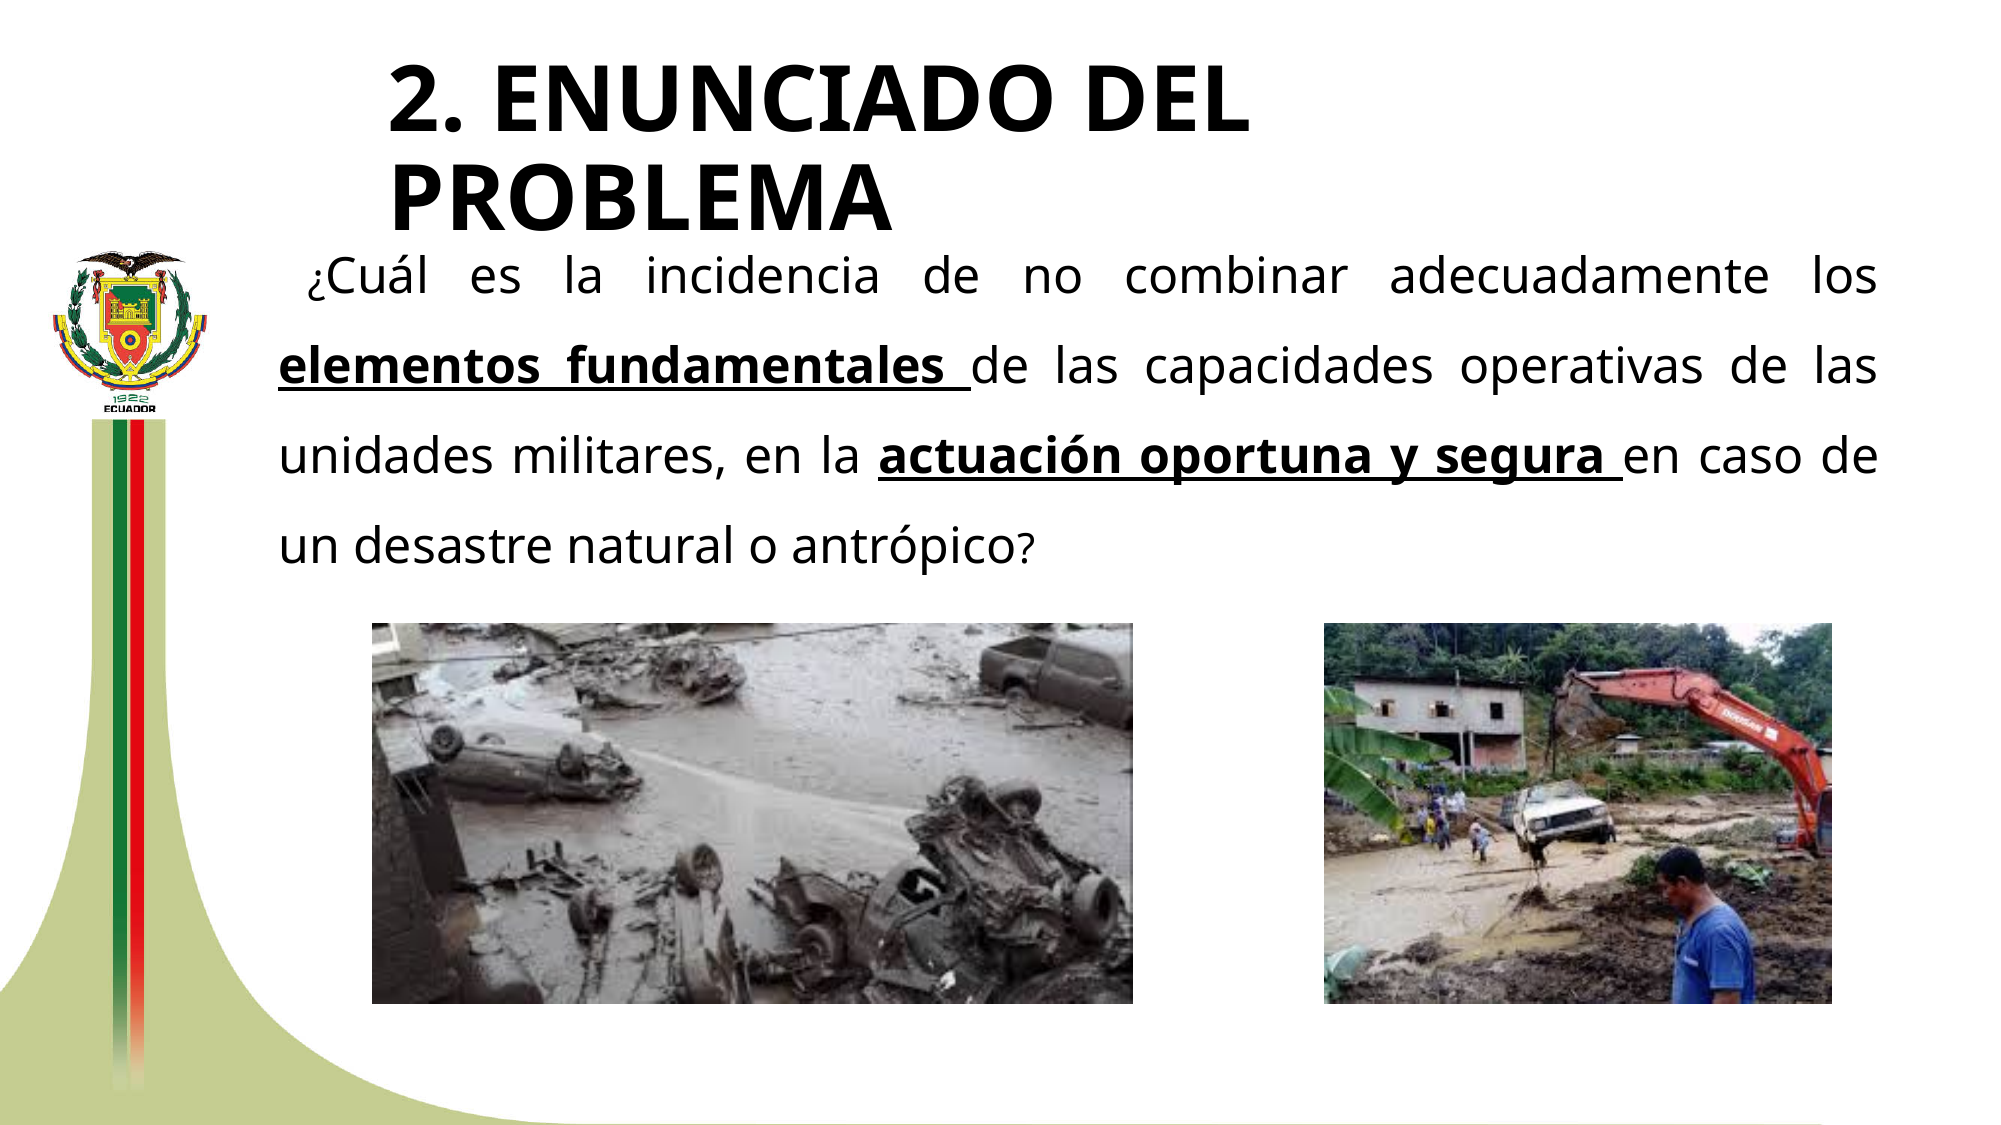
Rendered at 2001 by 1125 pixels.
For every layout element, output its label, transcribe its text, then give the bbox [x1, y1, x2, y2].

title 2. ENUNCIADO DEL PROBLEMA [372, 42, 1700, 206]
text_box ¿Cuál es la incidencia de no combinar adecuadamente los elementos fundamentales de las capacidades operativas de las unidades militares, en la actuación oportuna y segura en caso de un desastre natural o antrópico? [263, 206, 1895, 581]
picture [0, 0, 2001, 1125]
